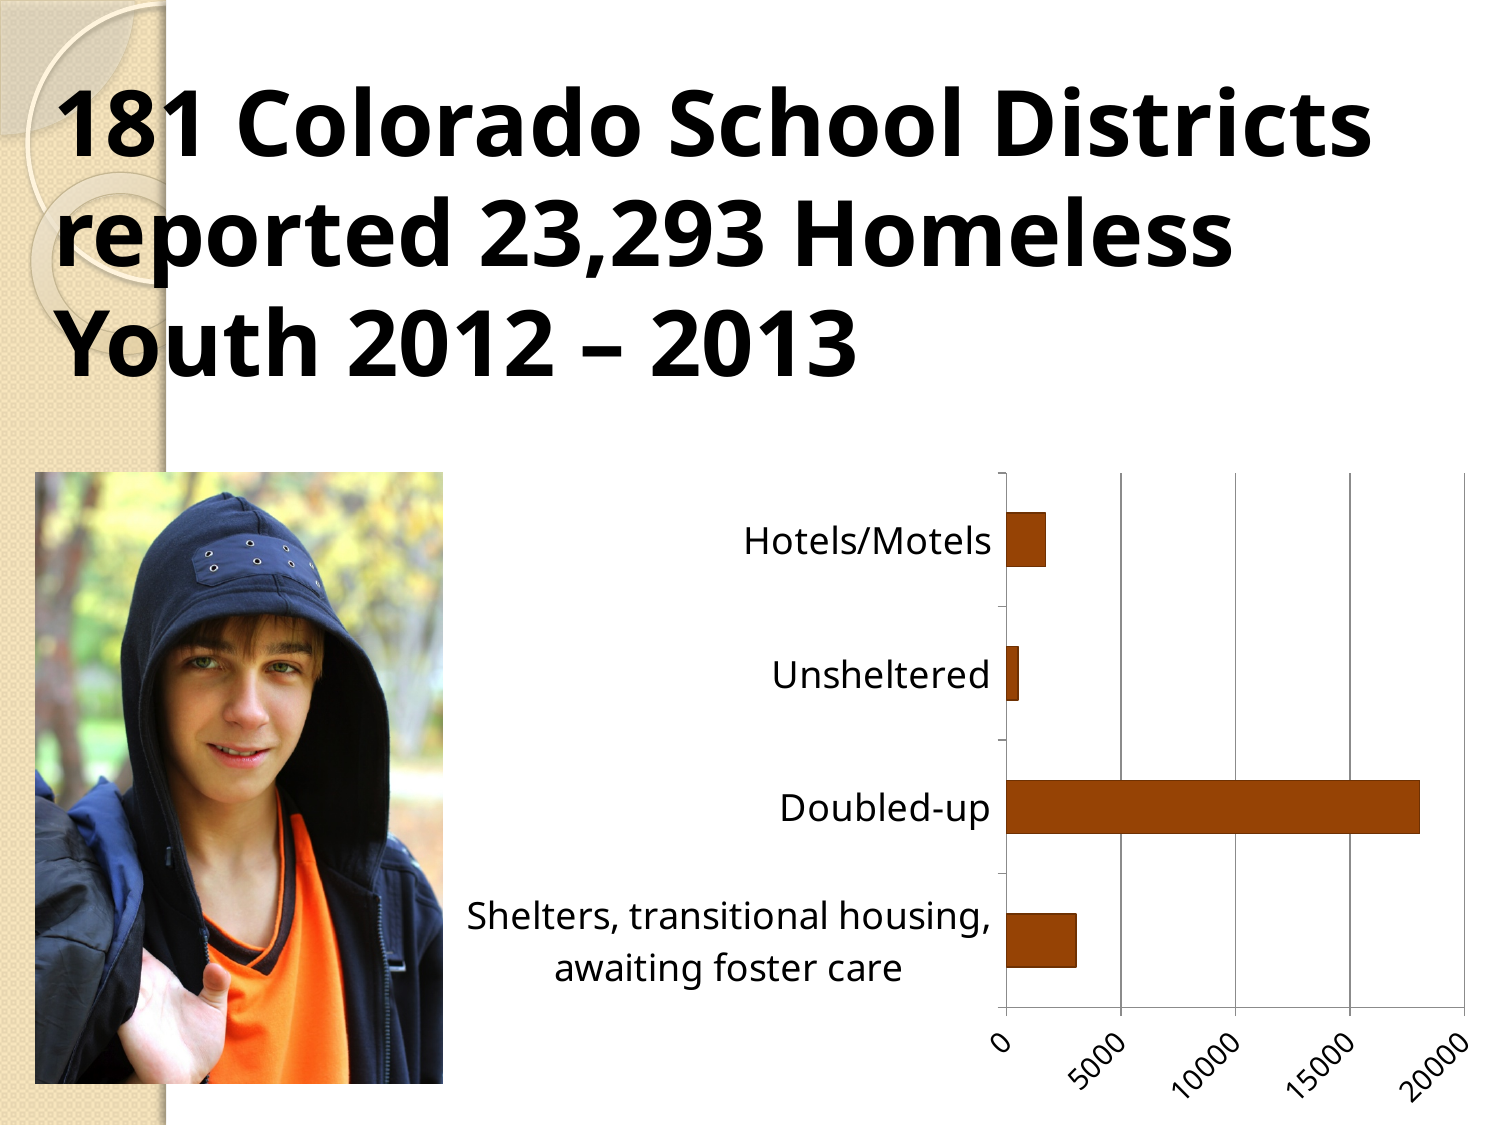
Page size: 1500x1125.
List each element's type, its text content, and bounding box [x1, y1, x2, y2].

chart [445, 459, 1500, 1125]
picture [34, 472, 443, 1084]
text_box 181 Colorado School Districts reported 23,293 Homeless Youth 2012 – 2013 [38, 57, 1461, 402]
